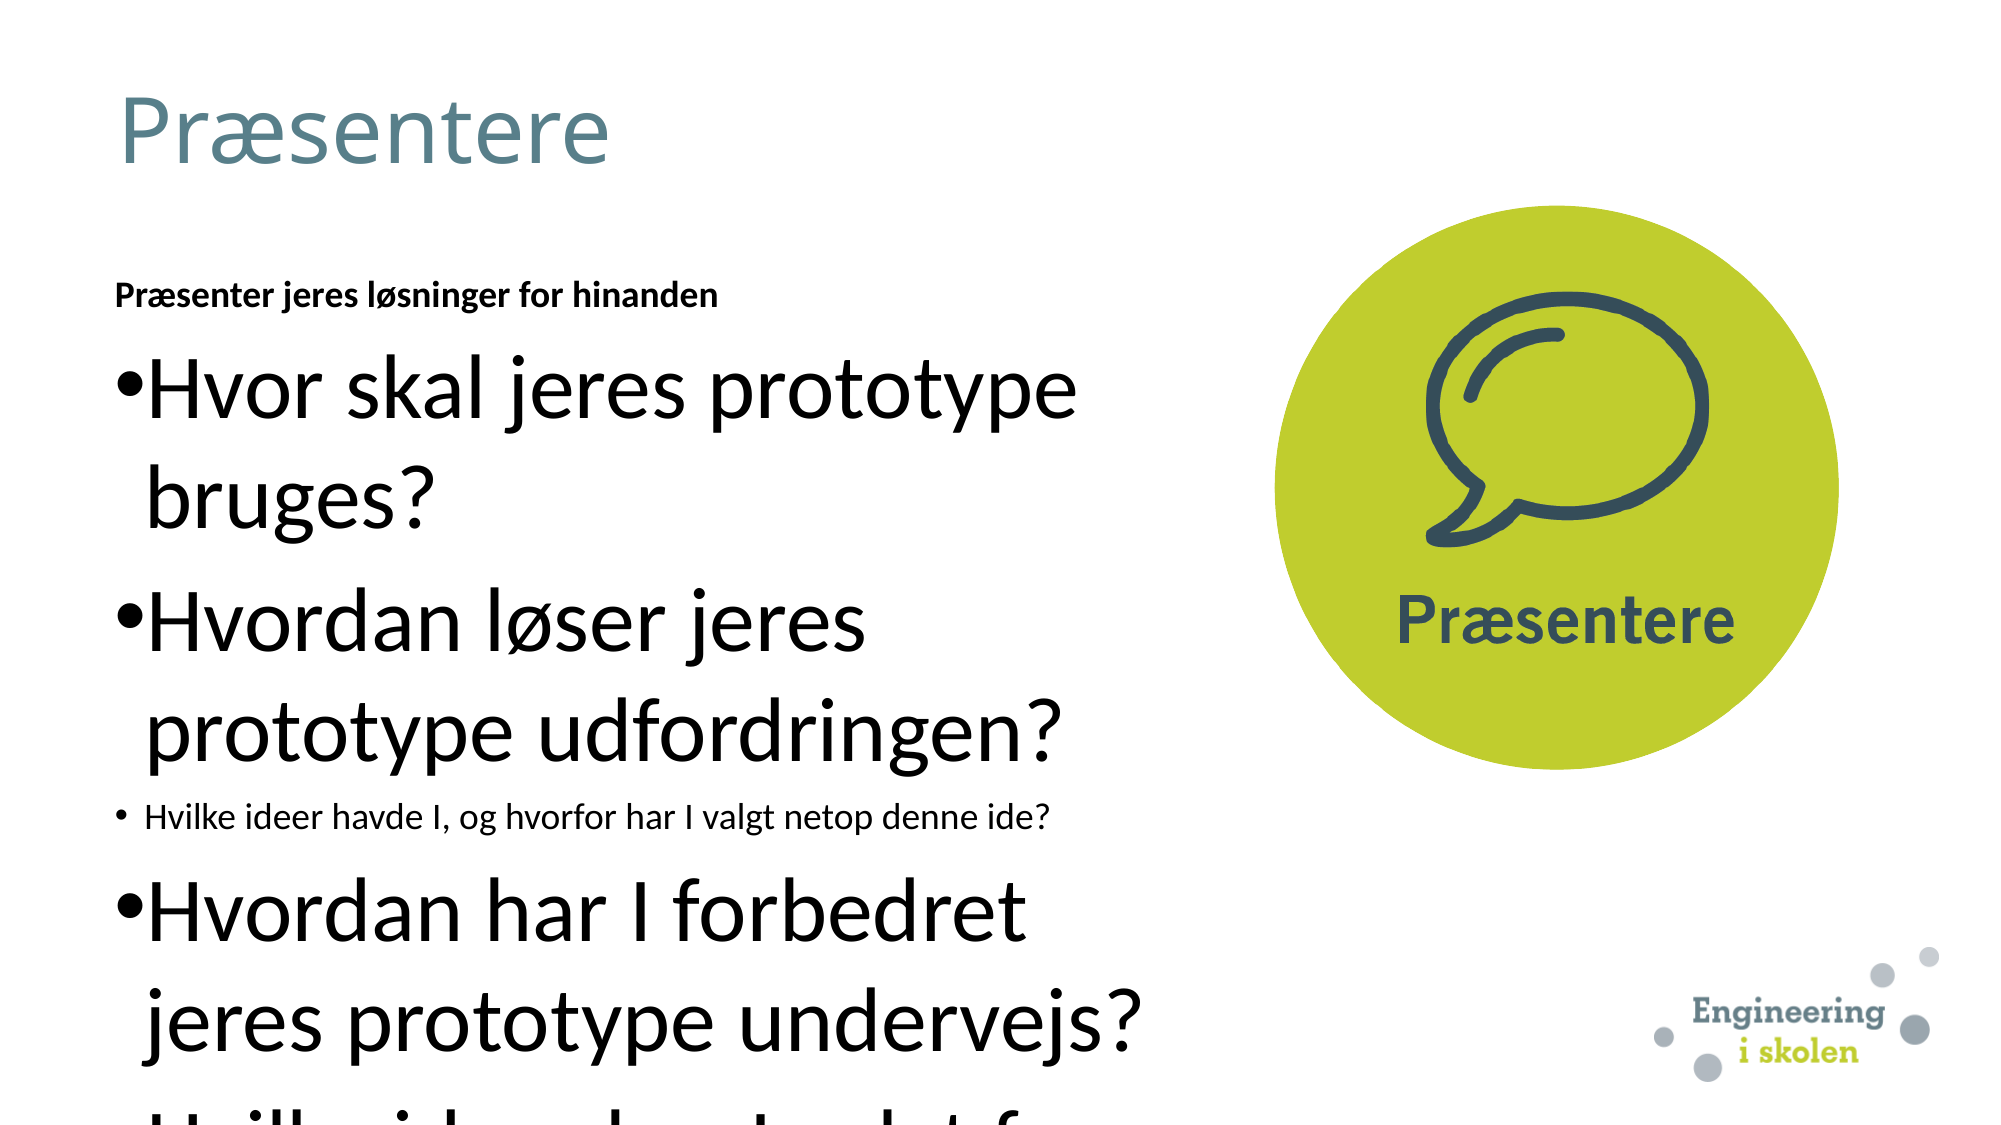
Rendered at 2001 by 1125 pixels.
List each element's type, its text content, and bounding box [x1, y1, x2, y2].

picture [1274, 205, 1840, 771]
list Præsenter jeres løsninger for hinanden Hvor skal jeres prototype bruges? Hvordan løser jeres prototype udfordringen? Hvilke ideer havde I, og hvorfor har I valgt netop denne ide? Hvordan har I forbedret jeres prototype undervejs? Hvilke ideer har I valgt fra og hvorfor? Hvad ville I forbedre, hvis I havde mere tid? [99, 262, 1217, 942]
list Præsentere [102, 64, 1945, 218]
picture [1654, 947, 1939, 1082]
